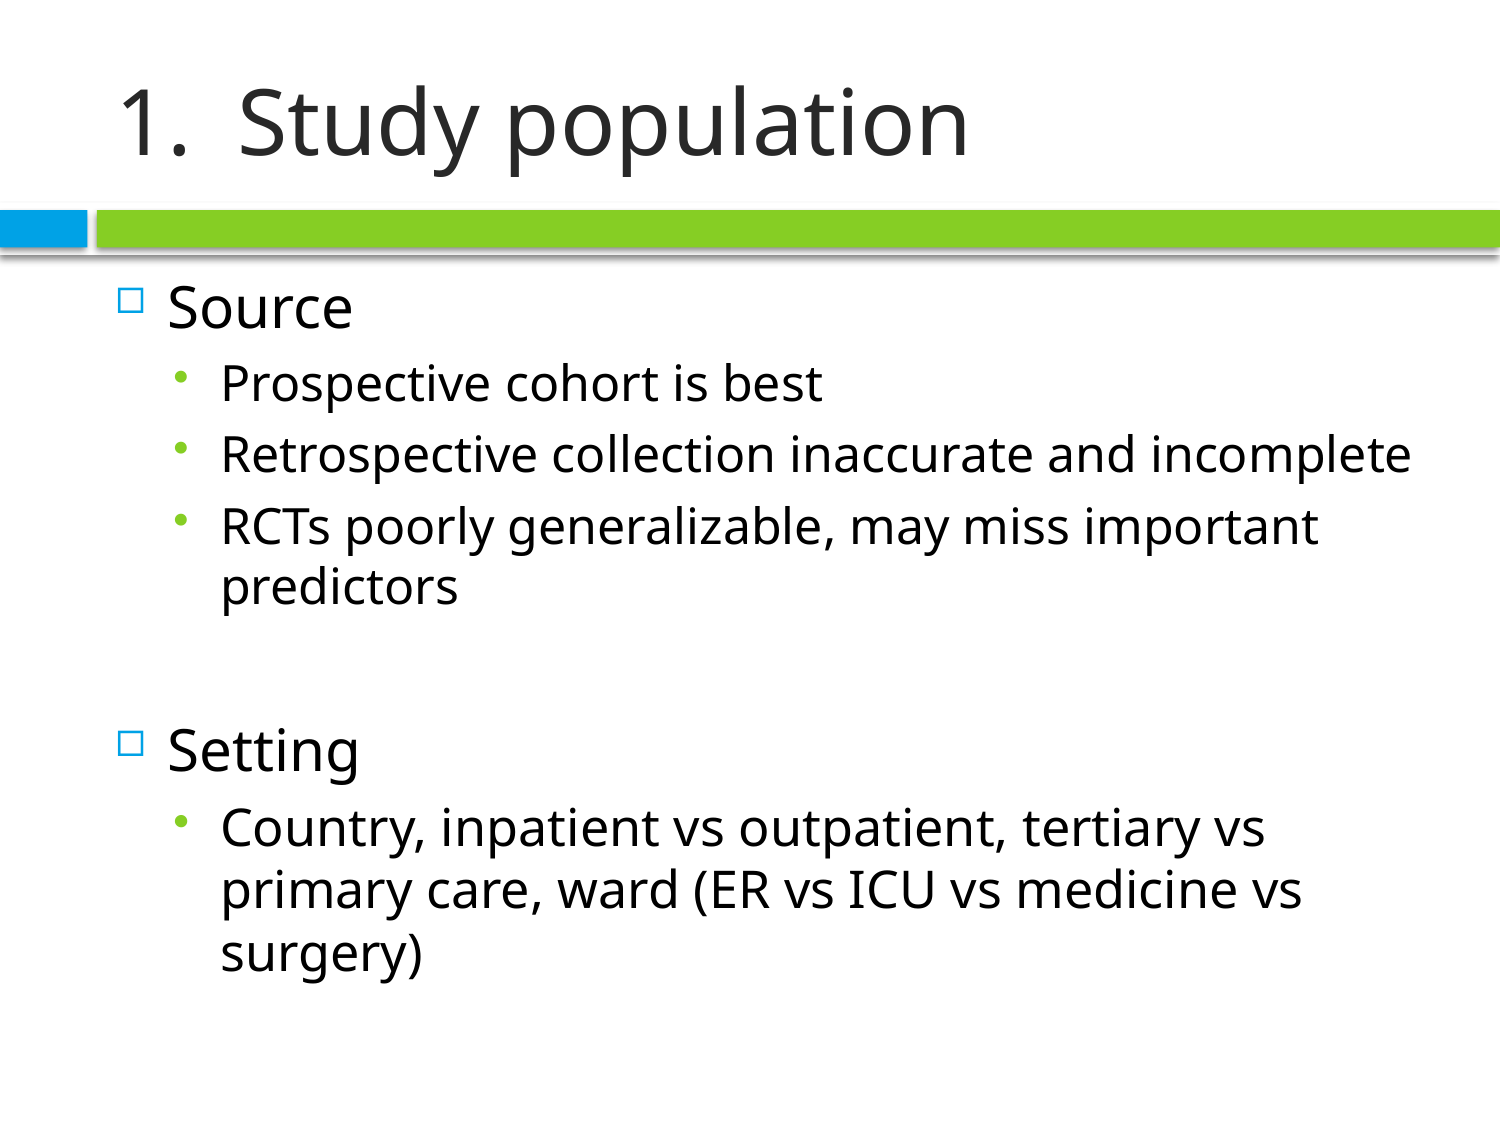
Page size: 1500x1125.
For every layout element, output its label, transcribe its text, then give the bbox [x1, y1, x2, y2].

title Study population [100, 37, 1438, 200]
list Source Prospective cohort is best Retrospective collection inaccurate and incomplete RCTs poorly generalizable, may miss important predictors Setting Country, inpatient vs outpatient, tertiary vs primary care, ward (ER vs ICU vs medicine vs surgery) [100, 262, 1438, 1000]
